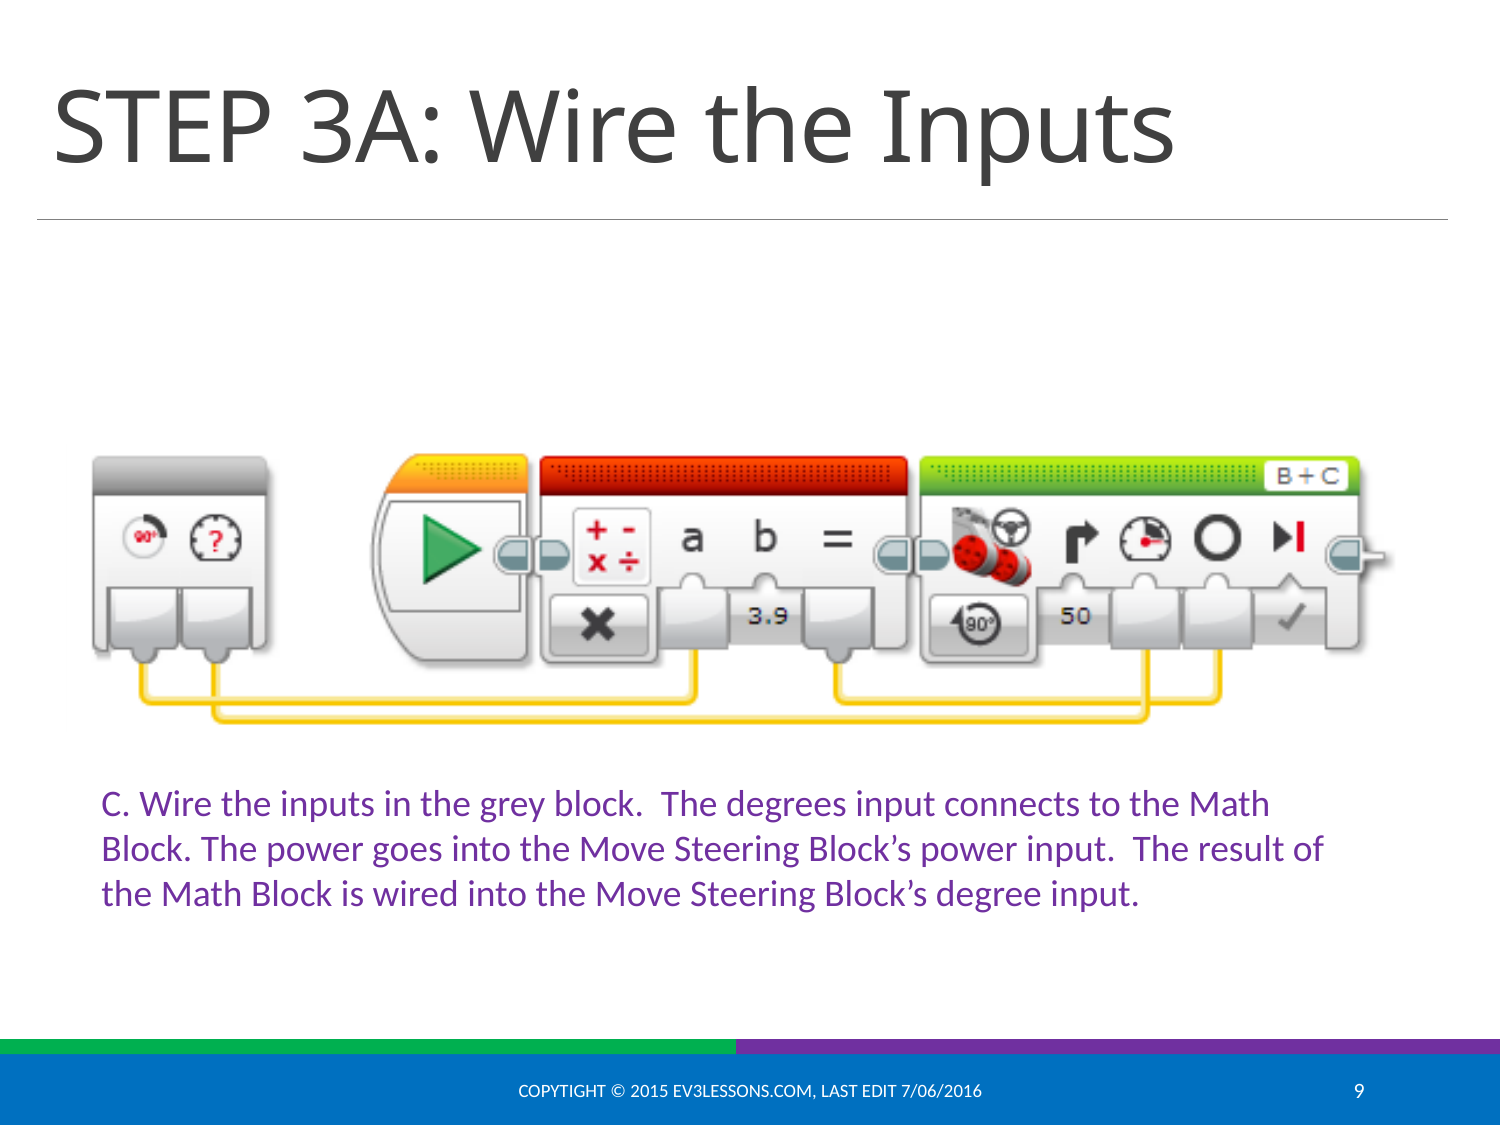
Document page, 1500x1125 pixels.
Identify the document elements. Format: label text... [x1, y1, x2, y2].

footer Copytight © 2015 EV3Lessons.com, Last edit 7/06/2016 [453, 1059, 1047, 1120]
slide_number 9 [1218, 1059, 1380, 1120]
title STEP 3A: Wire the Inputs [37, 47, 1448, 191]
text_box C. Wire the inputs in the grey block. The degrees input connects to the Math Block. The power goes into the Move Steering Block’s power input. The result of the Math Block is wired into the Move Steering Block’s degree input. [86, 771, 1344, 922]
picture [64, 444, 1419, 733]
